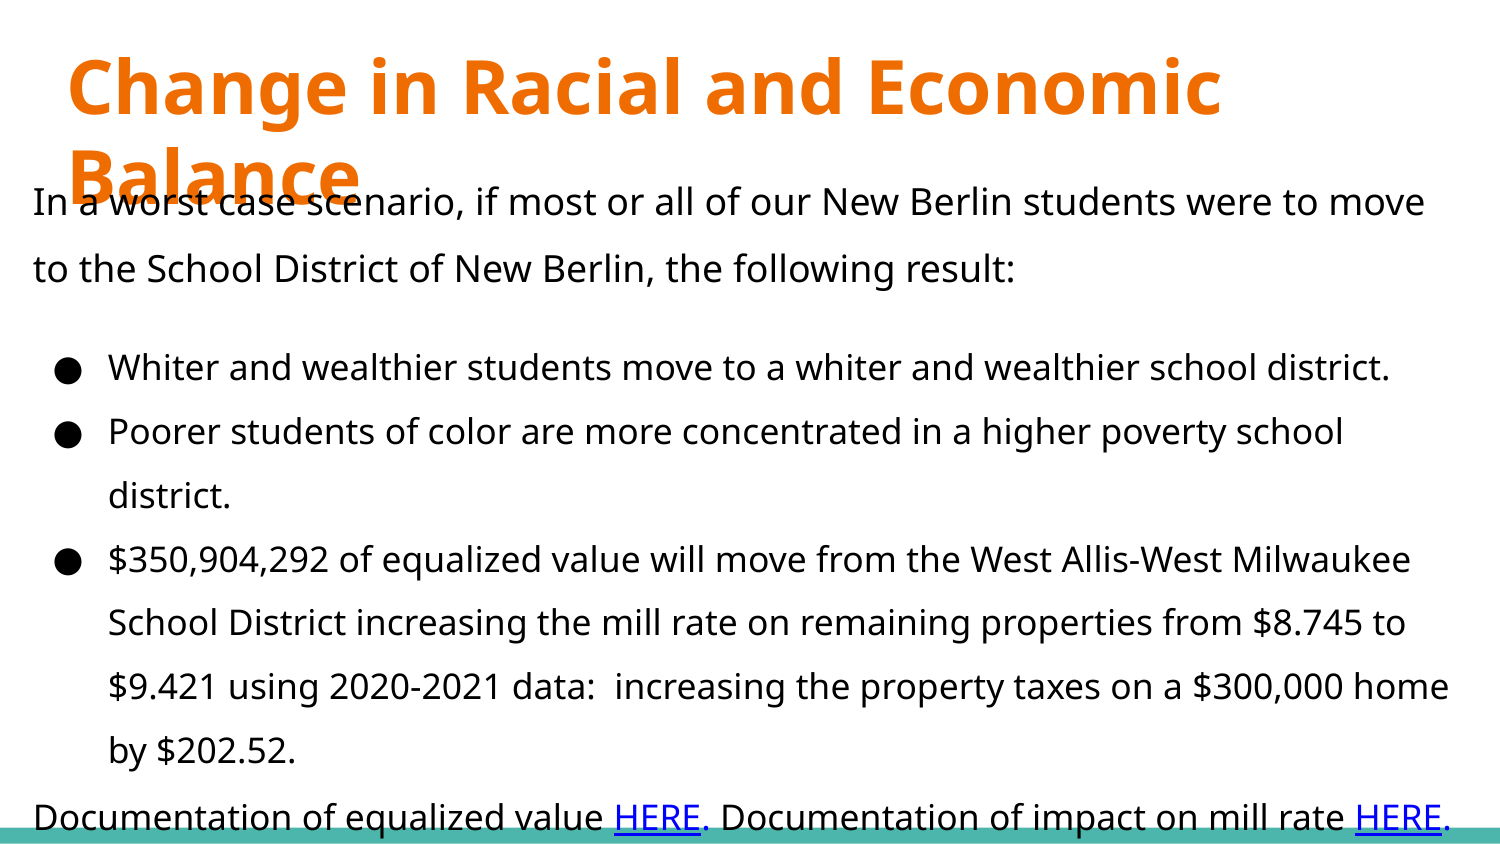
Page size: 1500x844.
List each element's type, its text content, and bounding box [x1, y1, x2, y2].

list In a worst case scenario, if most or all of our New Berlin students were to move to the School District of New Berlin, the following result: Whiter and wealthier students move to a whiter and wealthier school district. Poorer students of color are more concentrated in a higher poverty school district. $350,904,292 of equalized value will move from the West Allis-West Milwaukee School District increasing the mill rate on remaining properties from $8.745 to $9.421 using 2020-2021 data: increasing the property taxes on a $300,000 home by $202.52. Documentation of equalized value HERE. Documentation of impact on mill rate HERE. [17, 140, 1475, 817]
title Change in Racial and Economic Balance [51, 24, 1449, 125]
